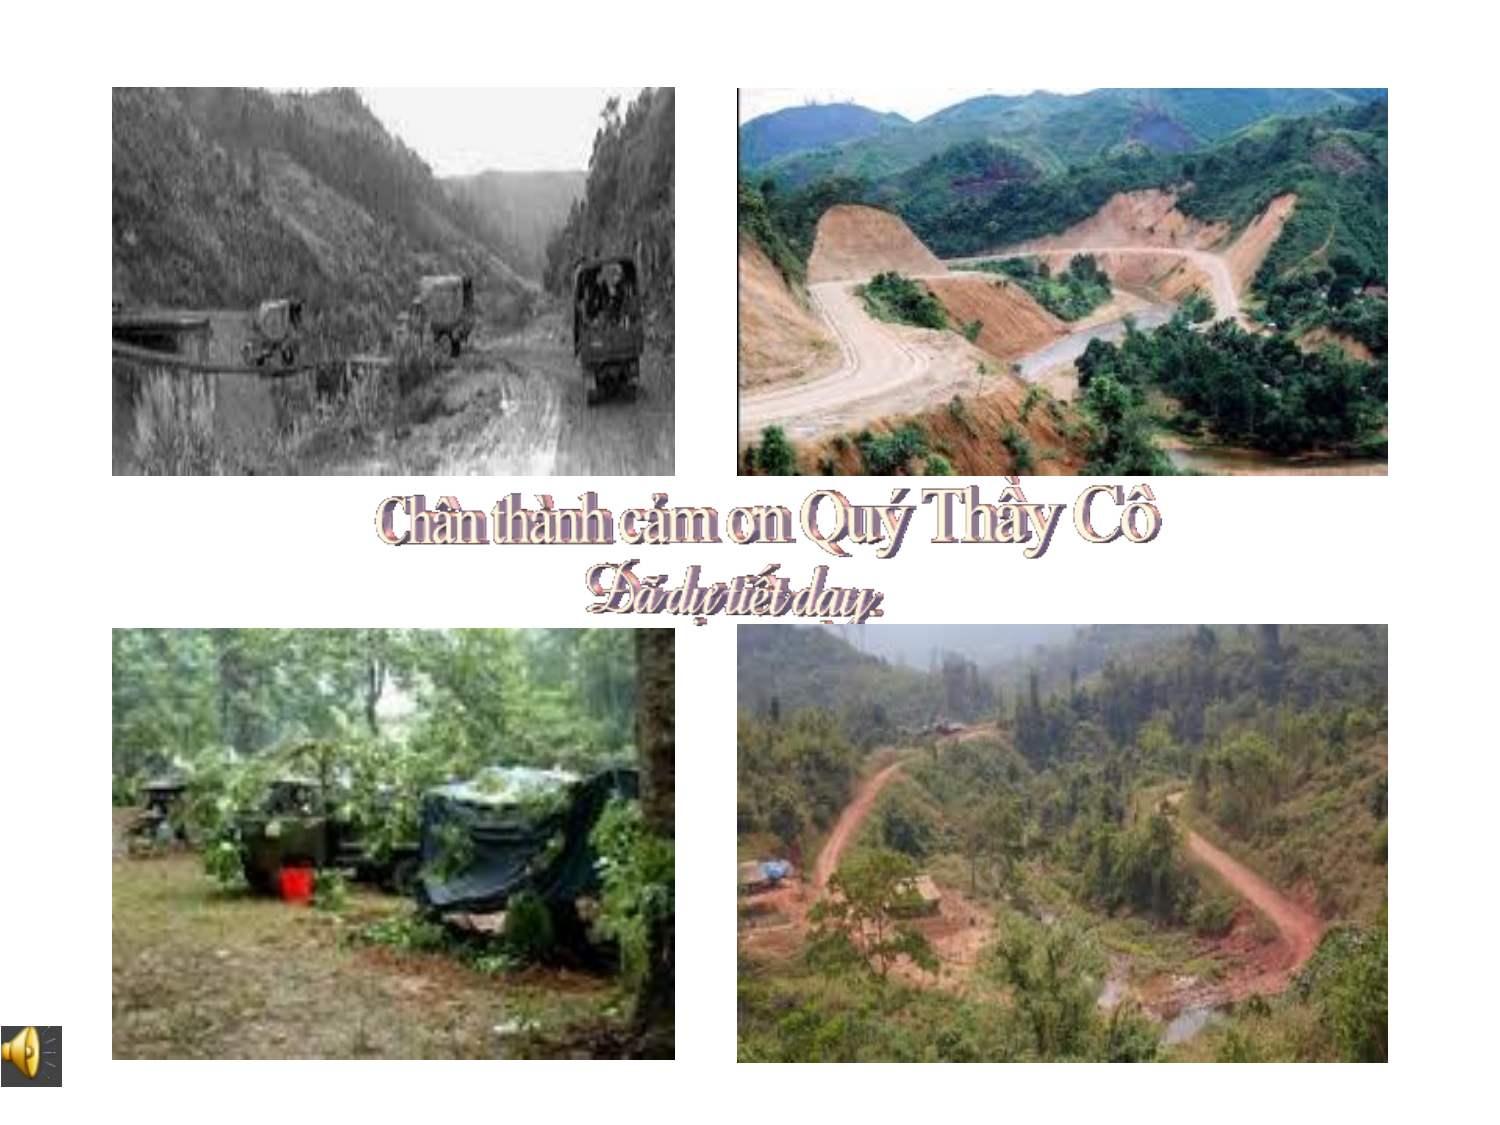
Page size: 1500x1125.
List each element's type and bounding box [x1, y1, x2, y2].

picture [0, 1024, 63, 1088]
picture [112, 87, 1388, 1063]
